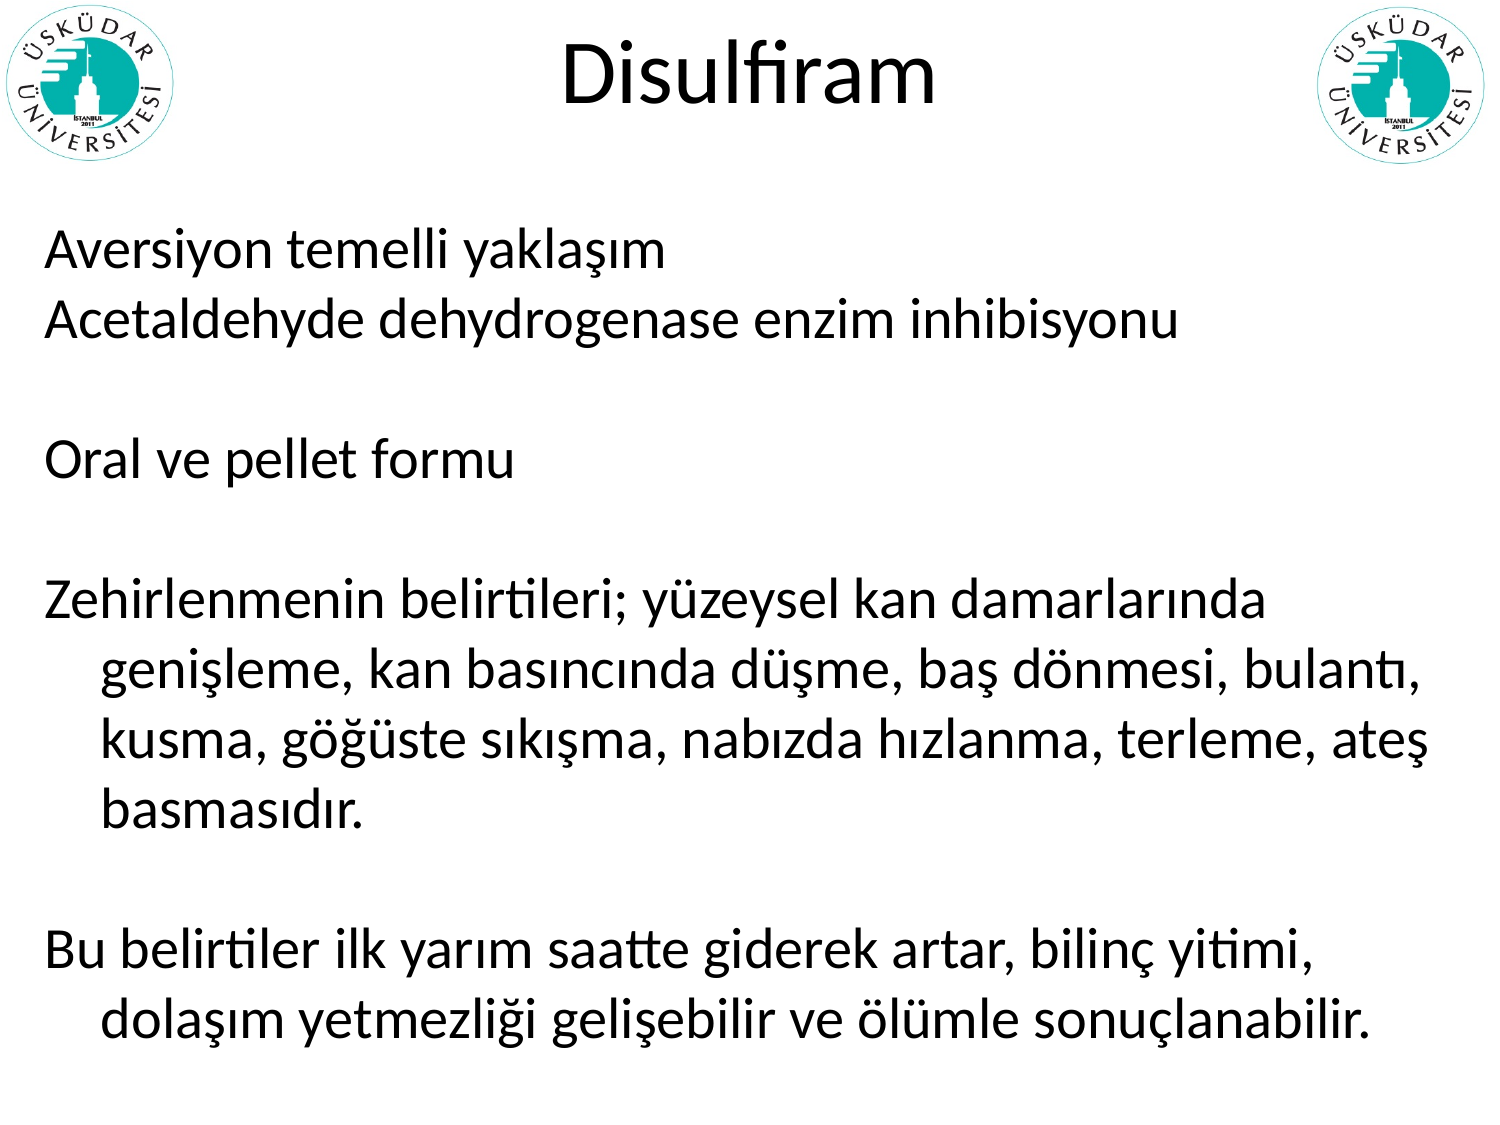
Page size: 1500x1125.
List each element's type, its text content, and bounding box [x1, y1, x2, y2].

picture [1, 0, 177, 164]
picture [1313, 3, 1488, 167]
list Aversiyon temelli yaklaşım Acetaldehyde dehydrogenase enzim inhibisyonu Oral ve pellet formu Zehirlenmenin belirtileri; yüzeysel kan damarlarında genişleme, kan basıncında düşme, baş dönmesi, bulantı, kusma, göğüste sıkışma, nabızda hızlanma, terleme, ateş basmasıdır. Bu belirtiler ilk yarım saatte giderek artar, bilinç yitimi, dolaşım yetmezliği gelişebilir ve ölümle sonuçlanabilir. [29, 125, 1483, 1078]
title Disulfiram [181, 45, 1308, 125]
